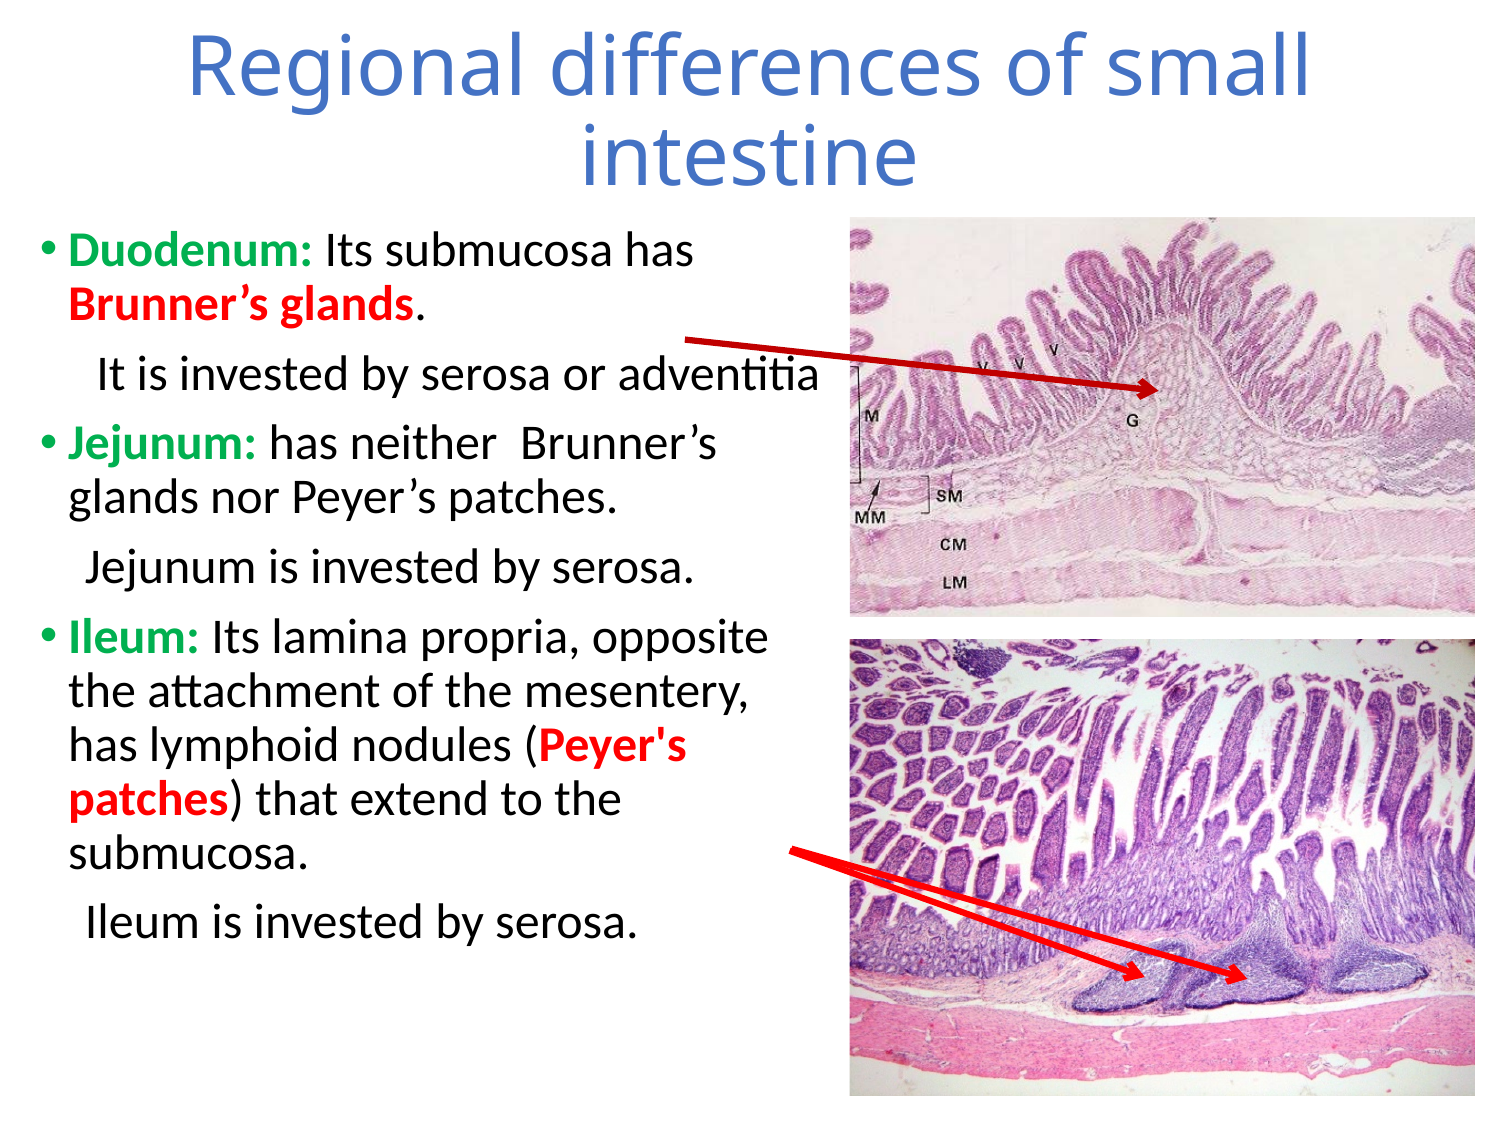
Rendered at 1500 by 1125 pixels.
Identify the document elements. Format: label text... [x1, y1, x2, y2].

picture [849, 217, 1475, 617]
picture [849, 639, 1475, 1096]
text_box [684, 339, 1159, 391]
title Regional differences of small intestine [43, 55, 1457, 172]
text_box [791, 848, 1248, 979]
list Duodenum: Its submucosa has Brunner’s glands. It is invested by serosa or adventitia Jejunum: has neither Brunner’s glands nor Peyer’s patches. Jejunum is invested by serosa. Ileum: Its lamina propria, opposite the attachment of the mesentery, has lymphoid nodules (Peyer's patches) that extend to the submucosa. Ileum is invested by serosa. [24, 216, 838, 1125]
